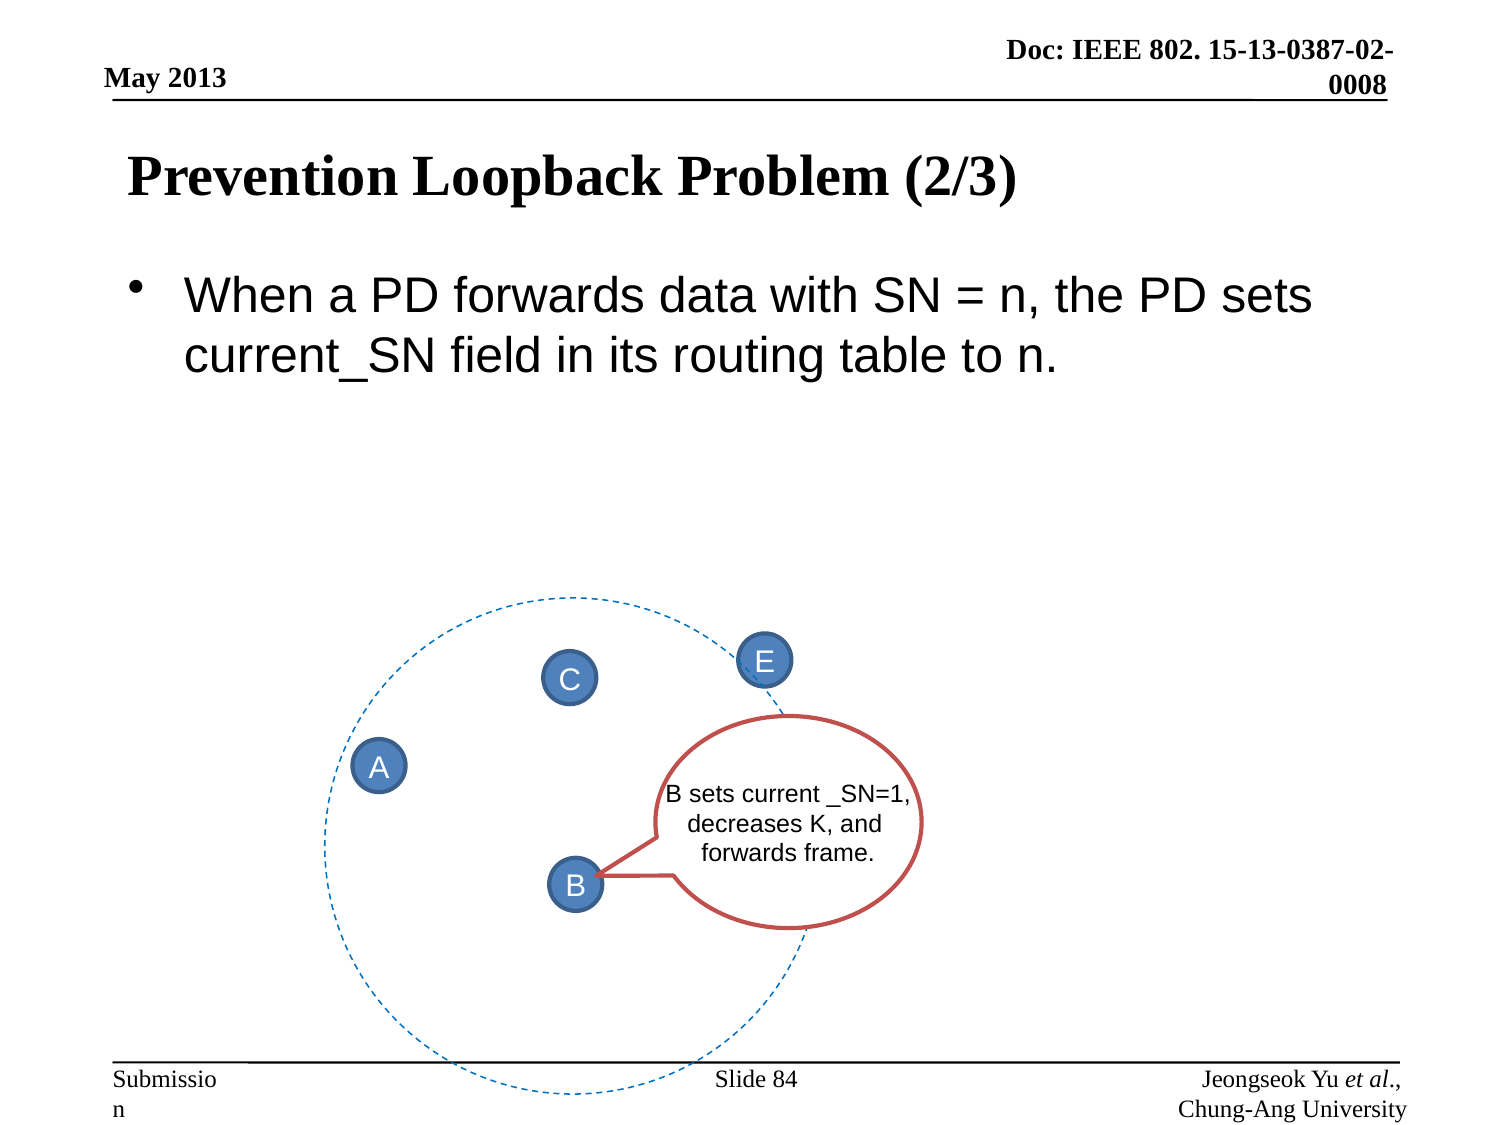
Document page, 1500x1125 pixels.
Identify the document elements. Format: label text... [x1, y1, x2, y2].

text_box E [736, 631, 794, 689]
list When a PD forwards data with SN = n, the PD sets current_SN field in its routing table to n. [112, 255, 1388, 1000]
text_box B sets current _SN=1, decreases K, and forwards frame. [593, 713, 924, 931]
title Prevention Loopback Problem (2/3) [112, 112, 1388, 232]
slide_number Slide 84 [712, 1061, 800, 1093]
text_box [324, 597, 807, 1095]
